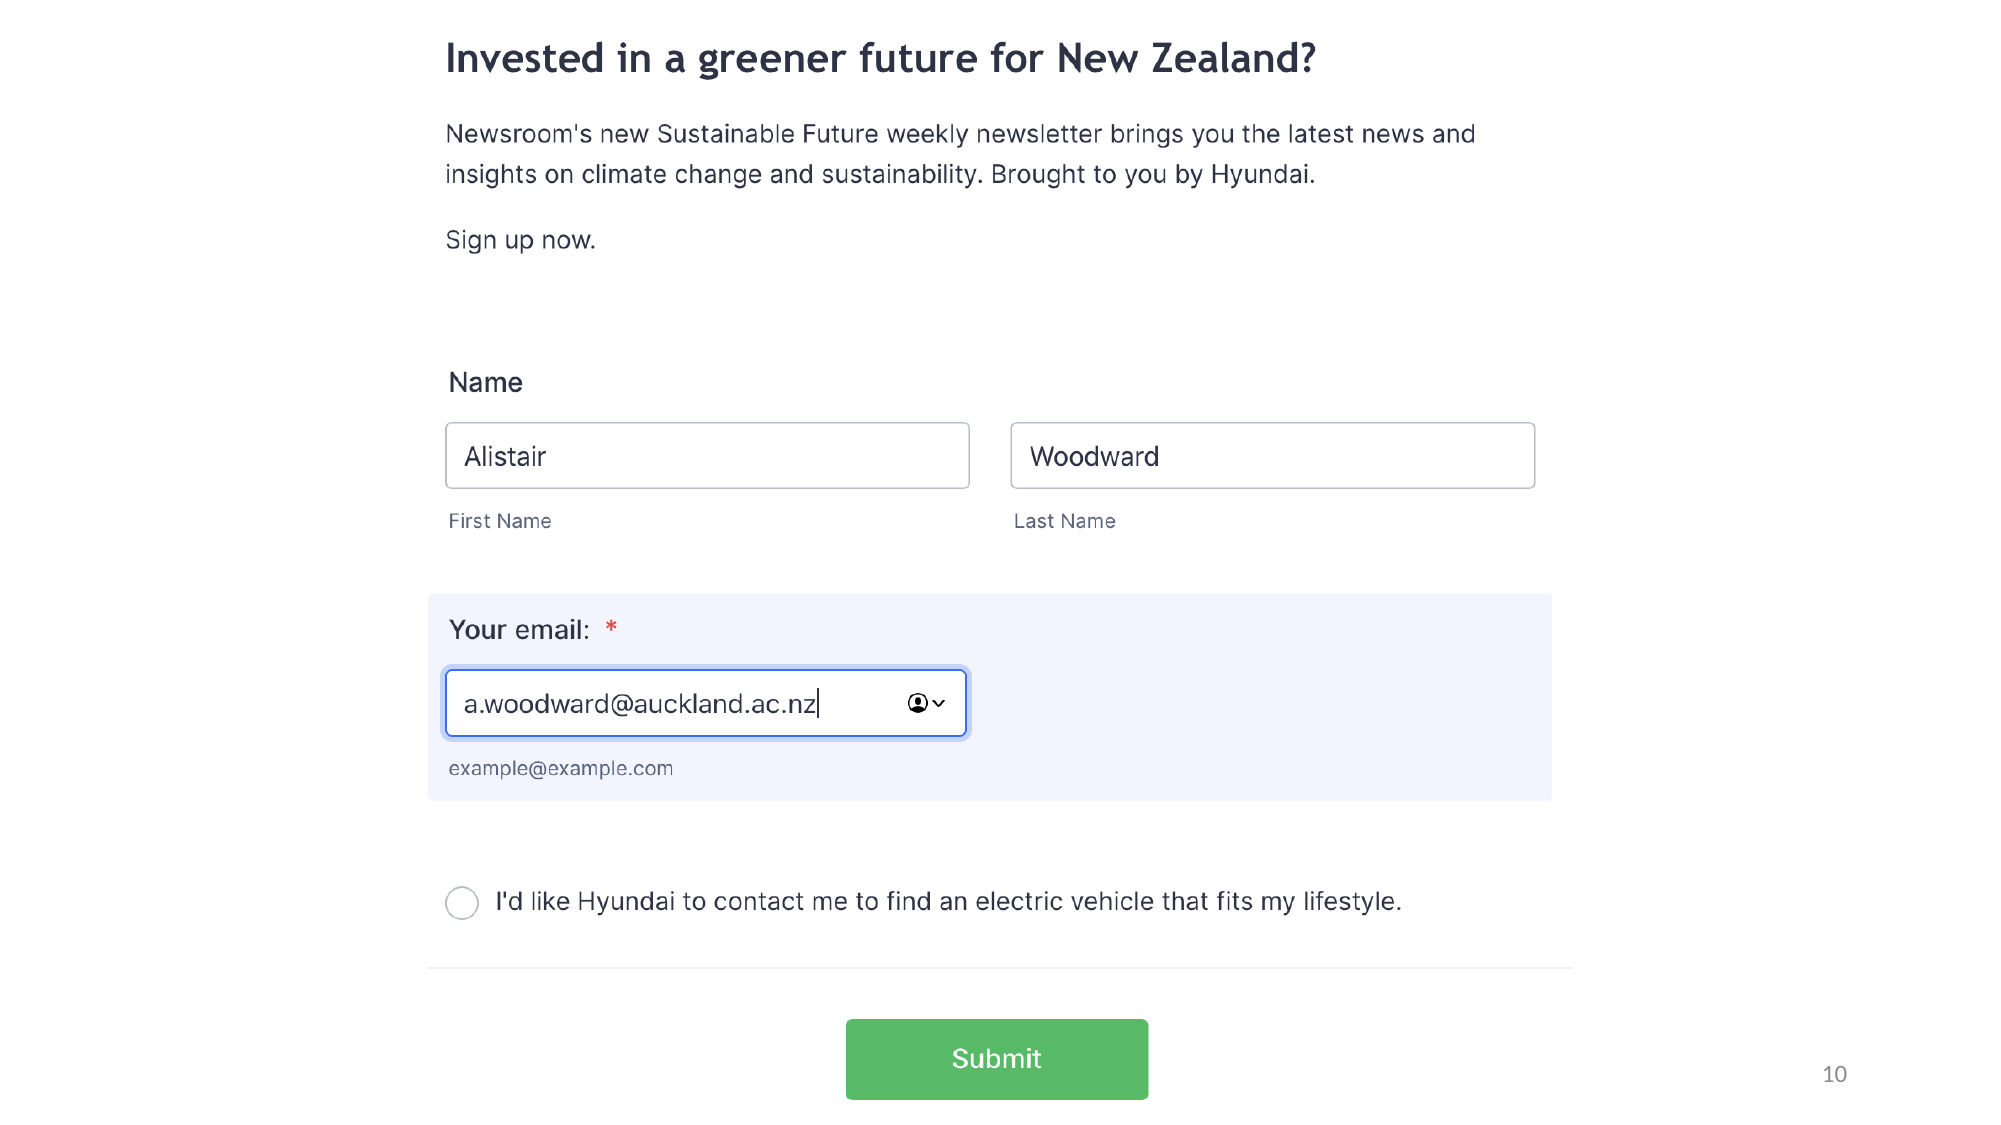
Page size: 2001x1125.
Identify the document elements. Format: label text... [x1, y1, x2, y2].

picture [427, 0, 1573, 1125]
slide_number 10 [1573, 1042, 1863, 1103]
